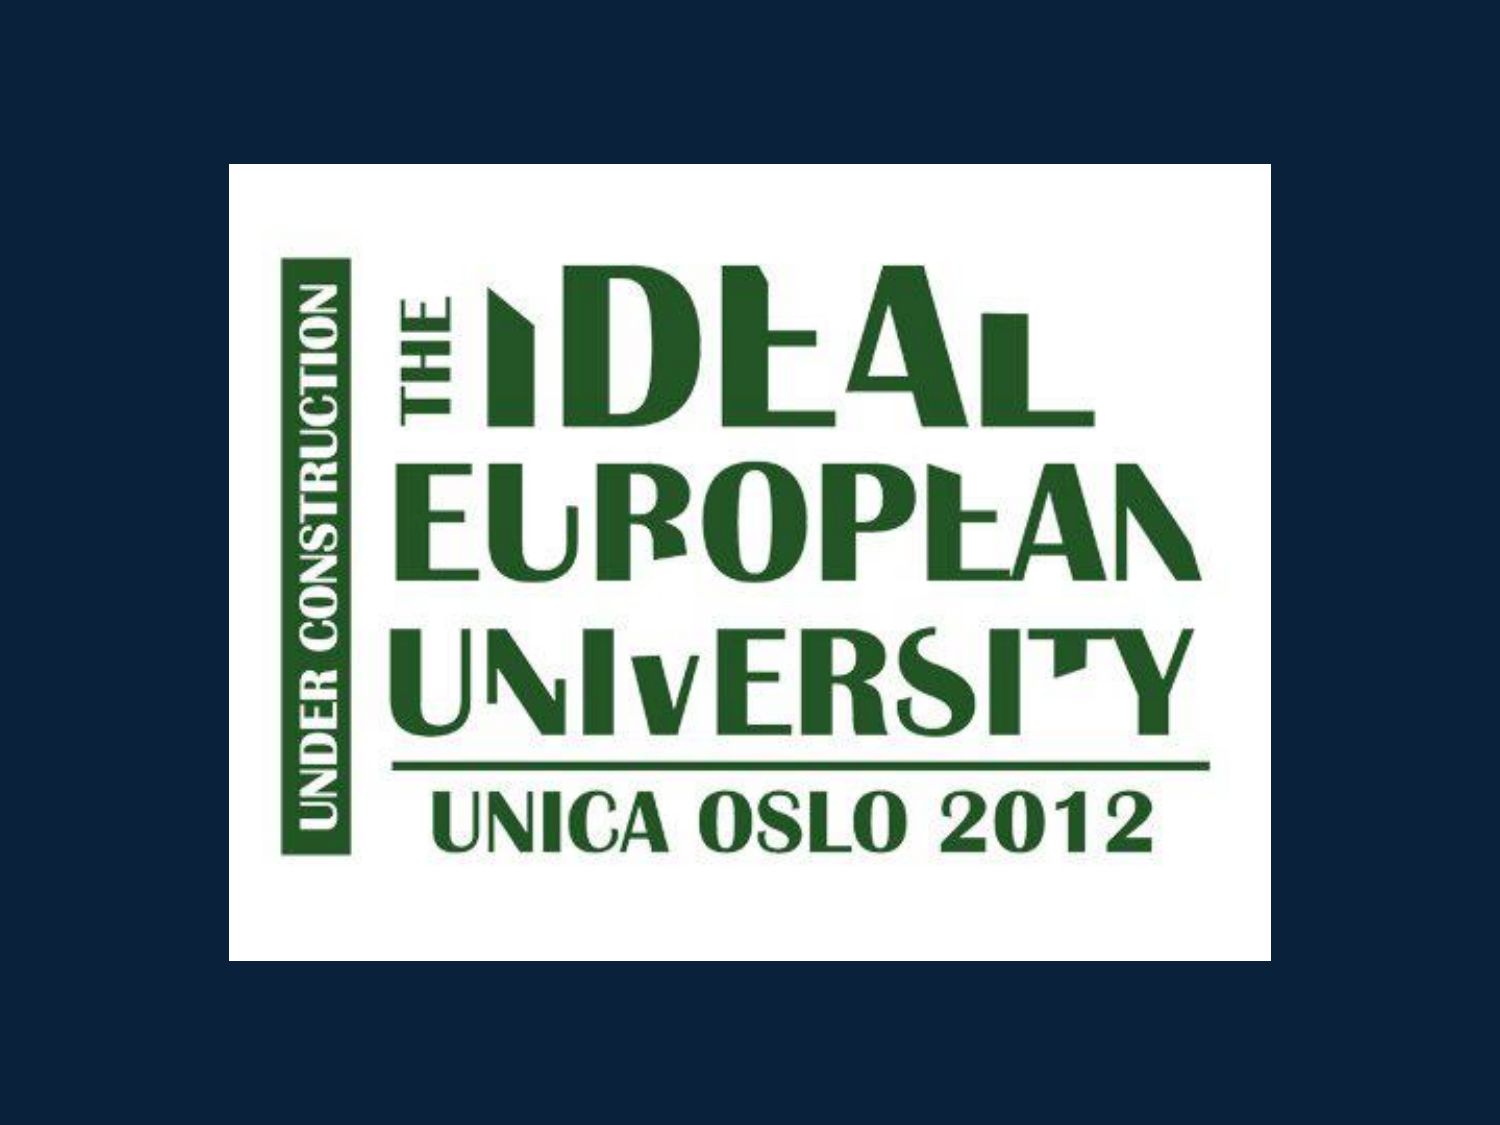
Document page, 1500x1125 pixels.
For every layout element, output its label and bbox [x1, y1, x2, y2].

picture [228, 164, 1272, 961]
